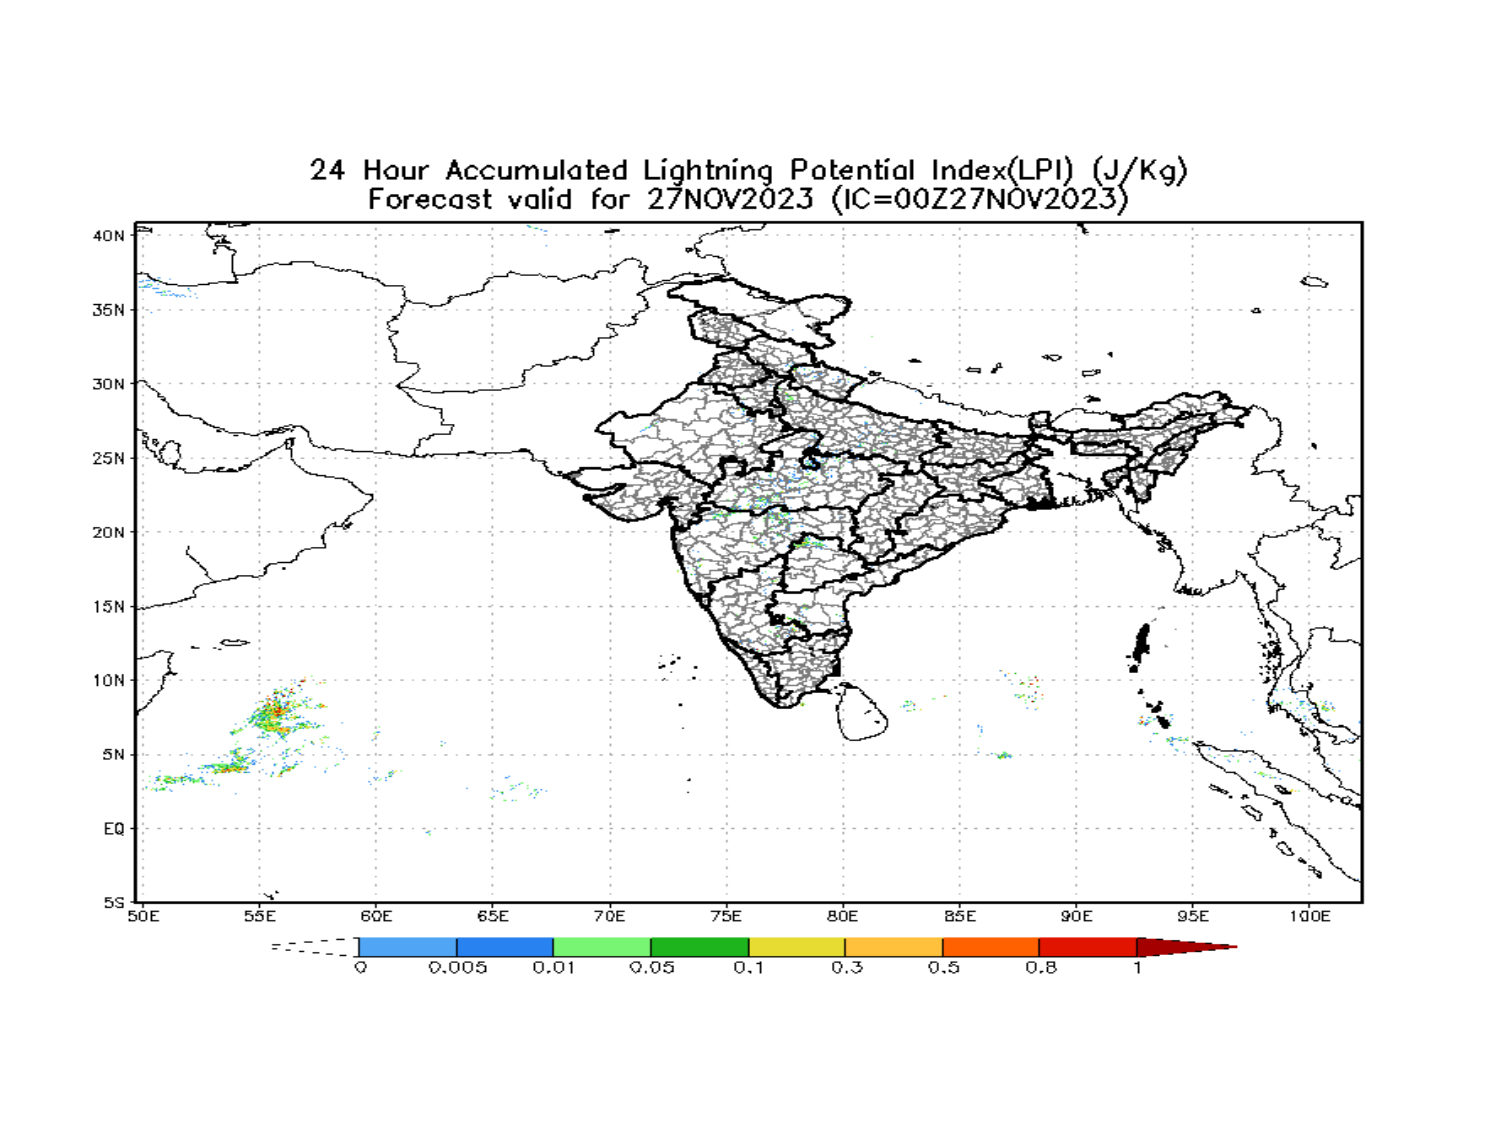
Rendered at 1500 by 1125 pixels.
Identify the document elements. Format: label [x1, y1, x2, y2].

picture [74, 149, 1426, 976]
